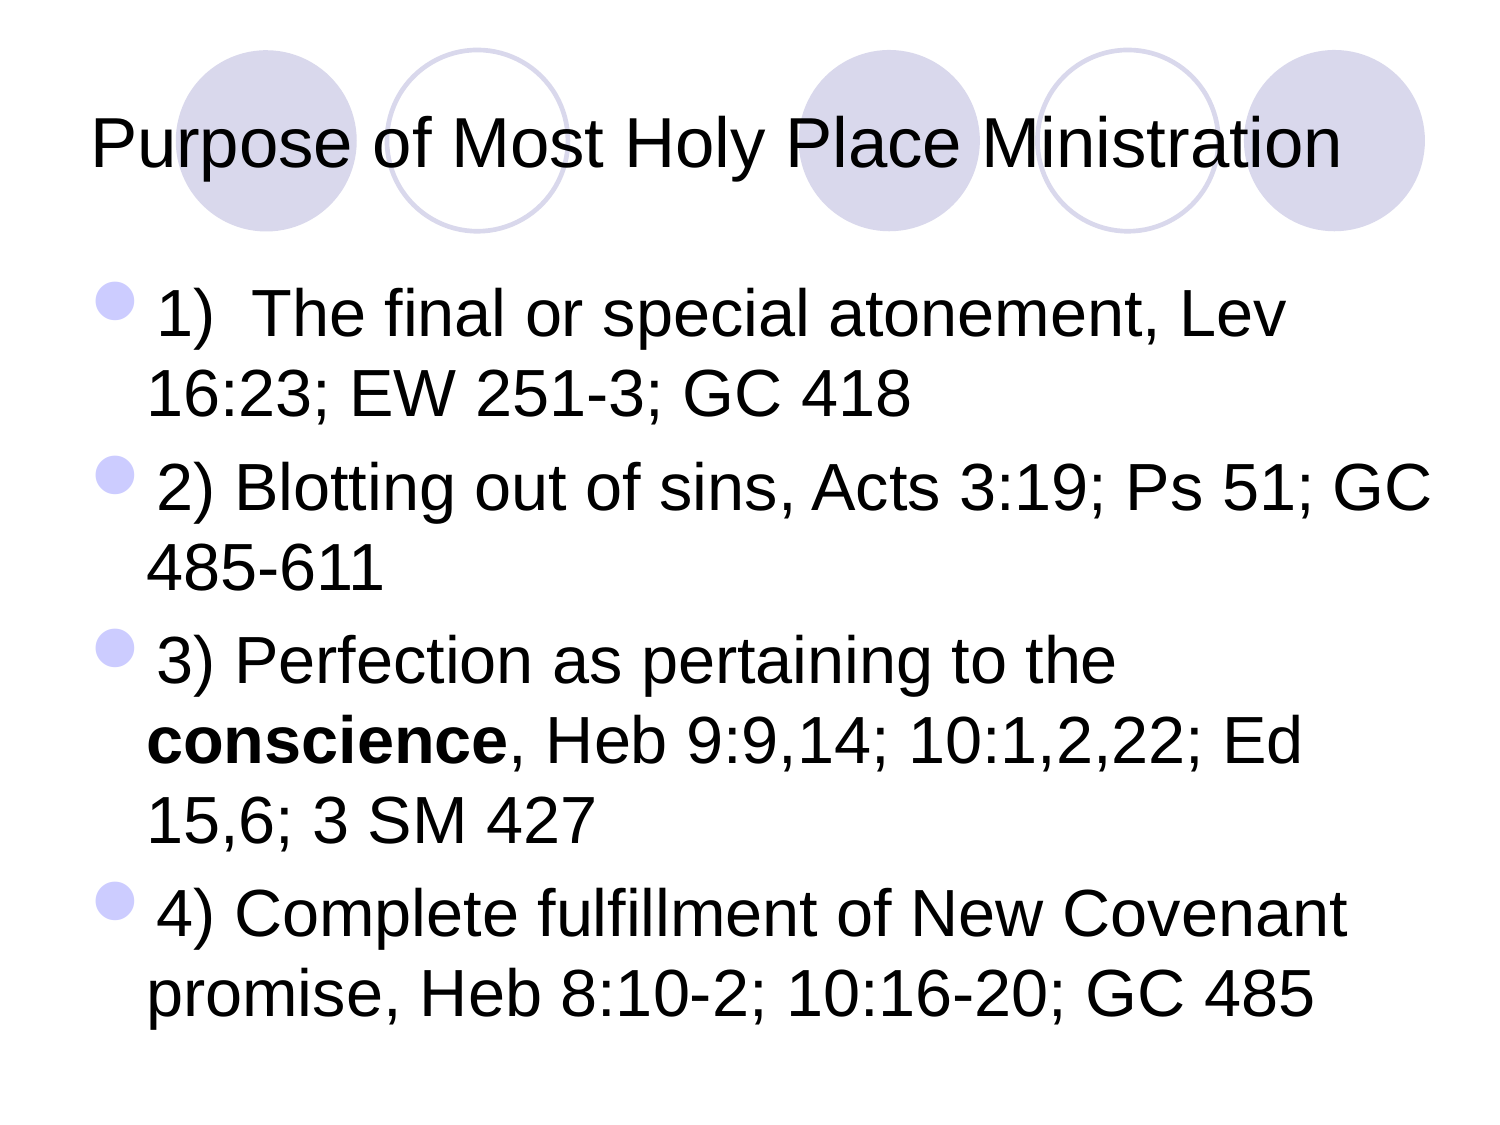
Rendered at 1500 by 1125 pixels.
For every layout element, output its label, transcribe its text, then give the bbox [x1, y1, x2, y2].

list 1) The final or special atonement, Lev 16:23; EW 251-3; GC 418 2) Blotting out of sins, Acts 3:19; Ps 51; GC 485-611 3) Perfection as pertaining to the conscience, Heb 9:9,14; 10:1,2,22; Ed 15,6; 3 SM 427 4) Complete fulfillment of New Covenant promise, Heb 8:10-2; 10:16-20; GC 485 [74, 262, 1451, 1076]
title Purpose of Most Holy Place Ministration [74, 44, 1426, 233]
